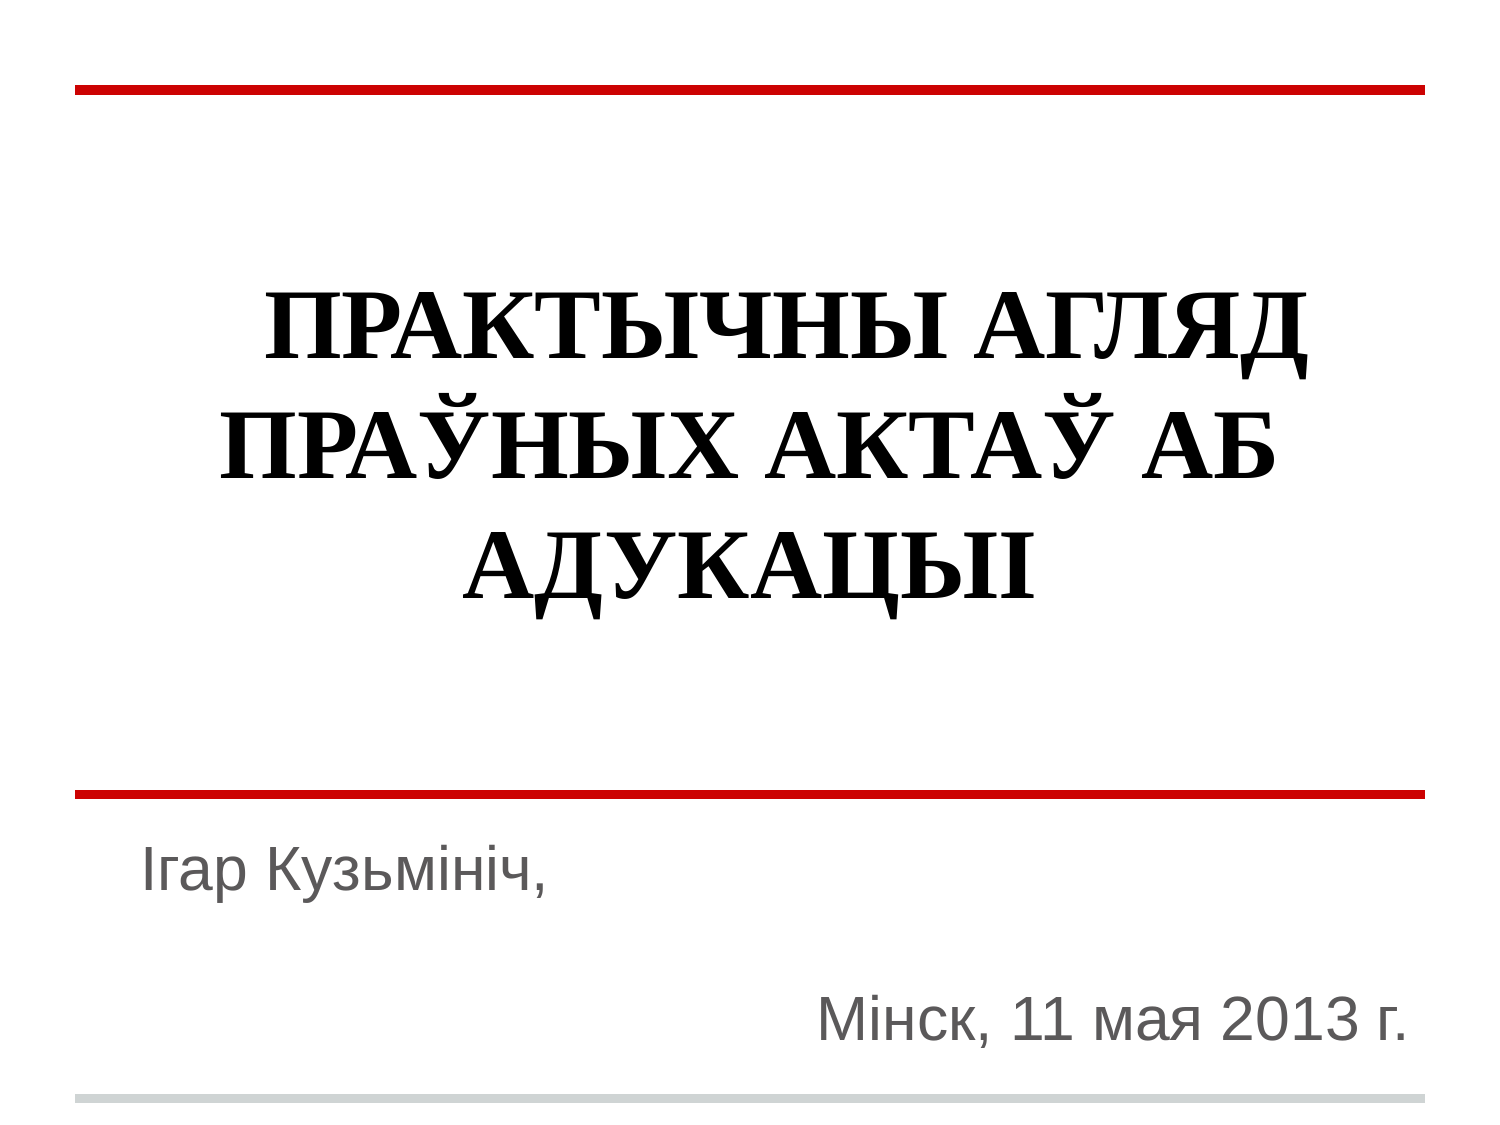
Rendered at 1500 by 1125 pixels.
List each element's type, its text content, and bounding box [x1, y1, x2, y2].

subtitle Ігар Кузьмініч, Мінск, 11 мая 2013 г. [75, 812, 1425, 1125]
title ПРАКТЫЧНЫ АГЛЯД ПРАЎНЫХ АКТАЎ АБ АДУКАЦЫІ [75, 123, 1425, 634]
